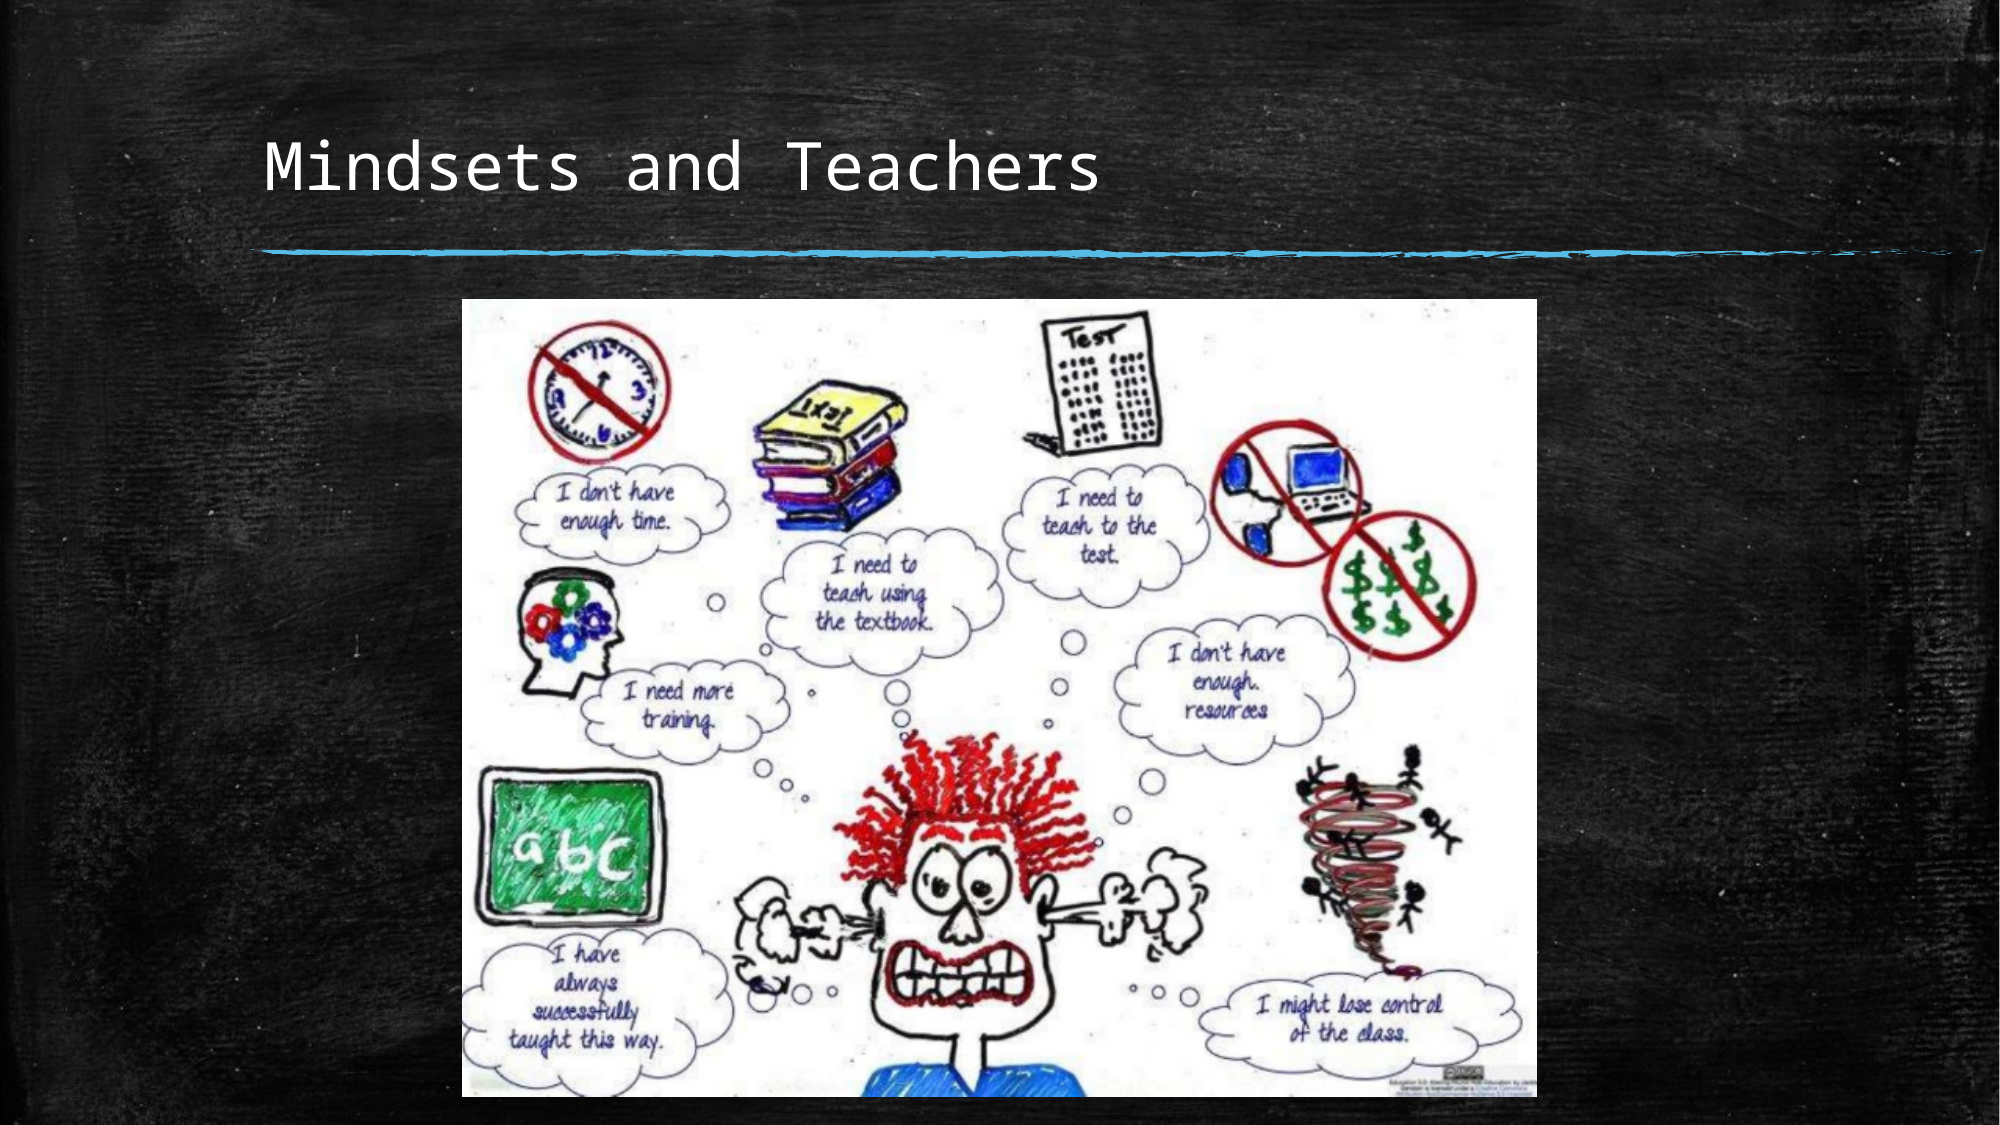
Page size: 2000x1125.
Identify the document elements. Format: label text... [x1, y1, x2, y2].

title Mindsets and Teachers [249, 45, 1750, 213]
picture [462, 299, 1537, 1097]
